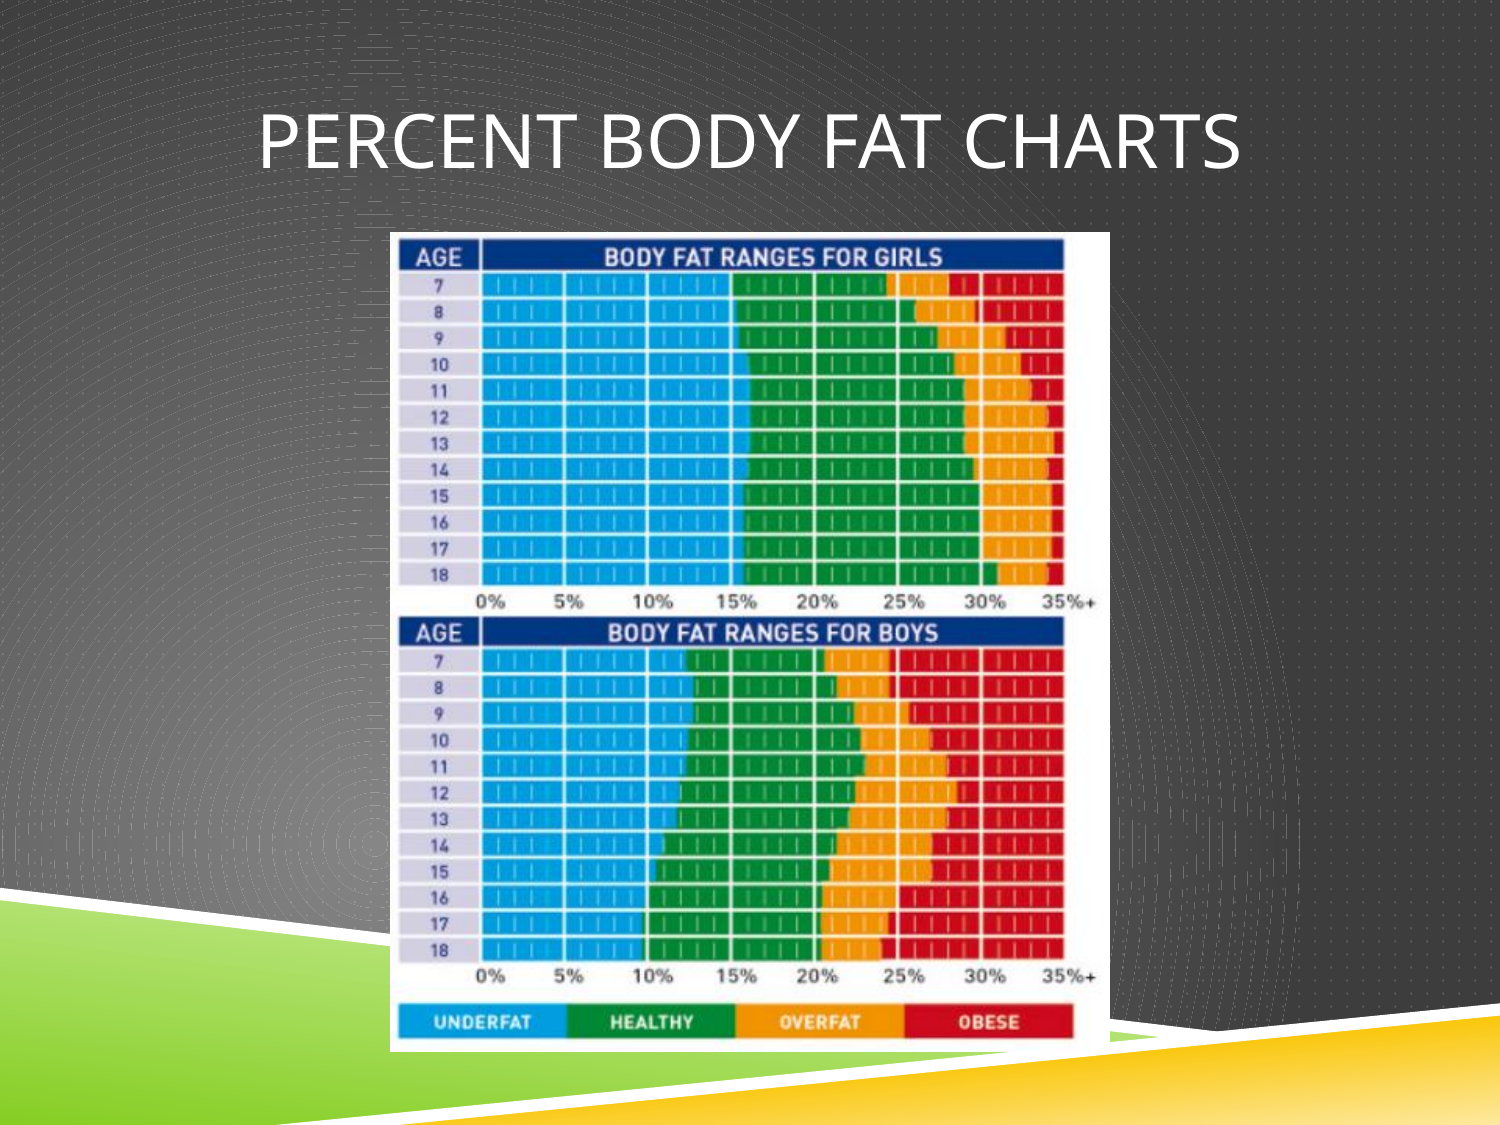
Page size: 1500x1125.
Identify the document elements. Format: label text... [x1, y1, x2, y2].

title Percent Body fat charts [112, 45, 1388, 232]
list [112, 232, 1388, 1052]
